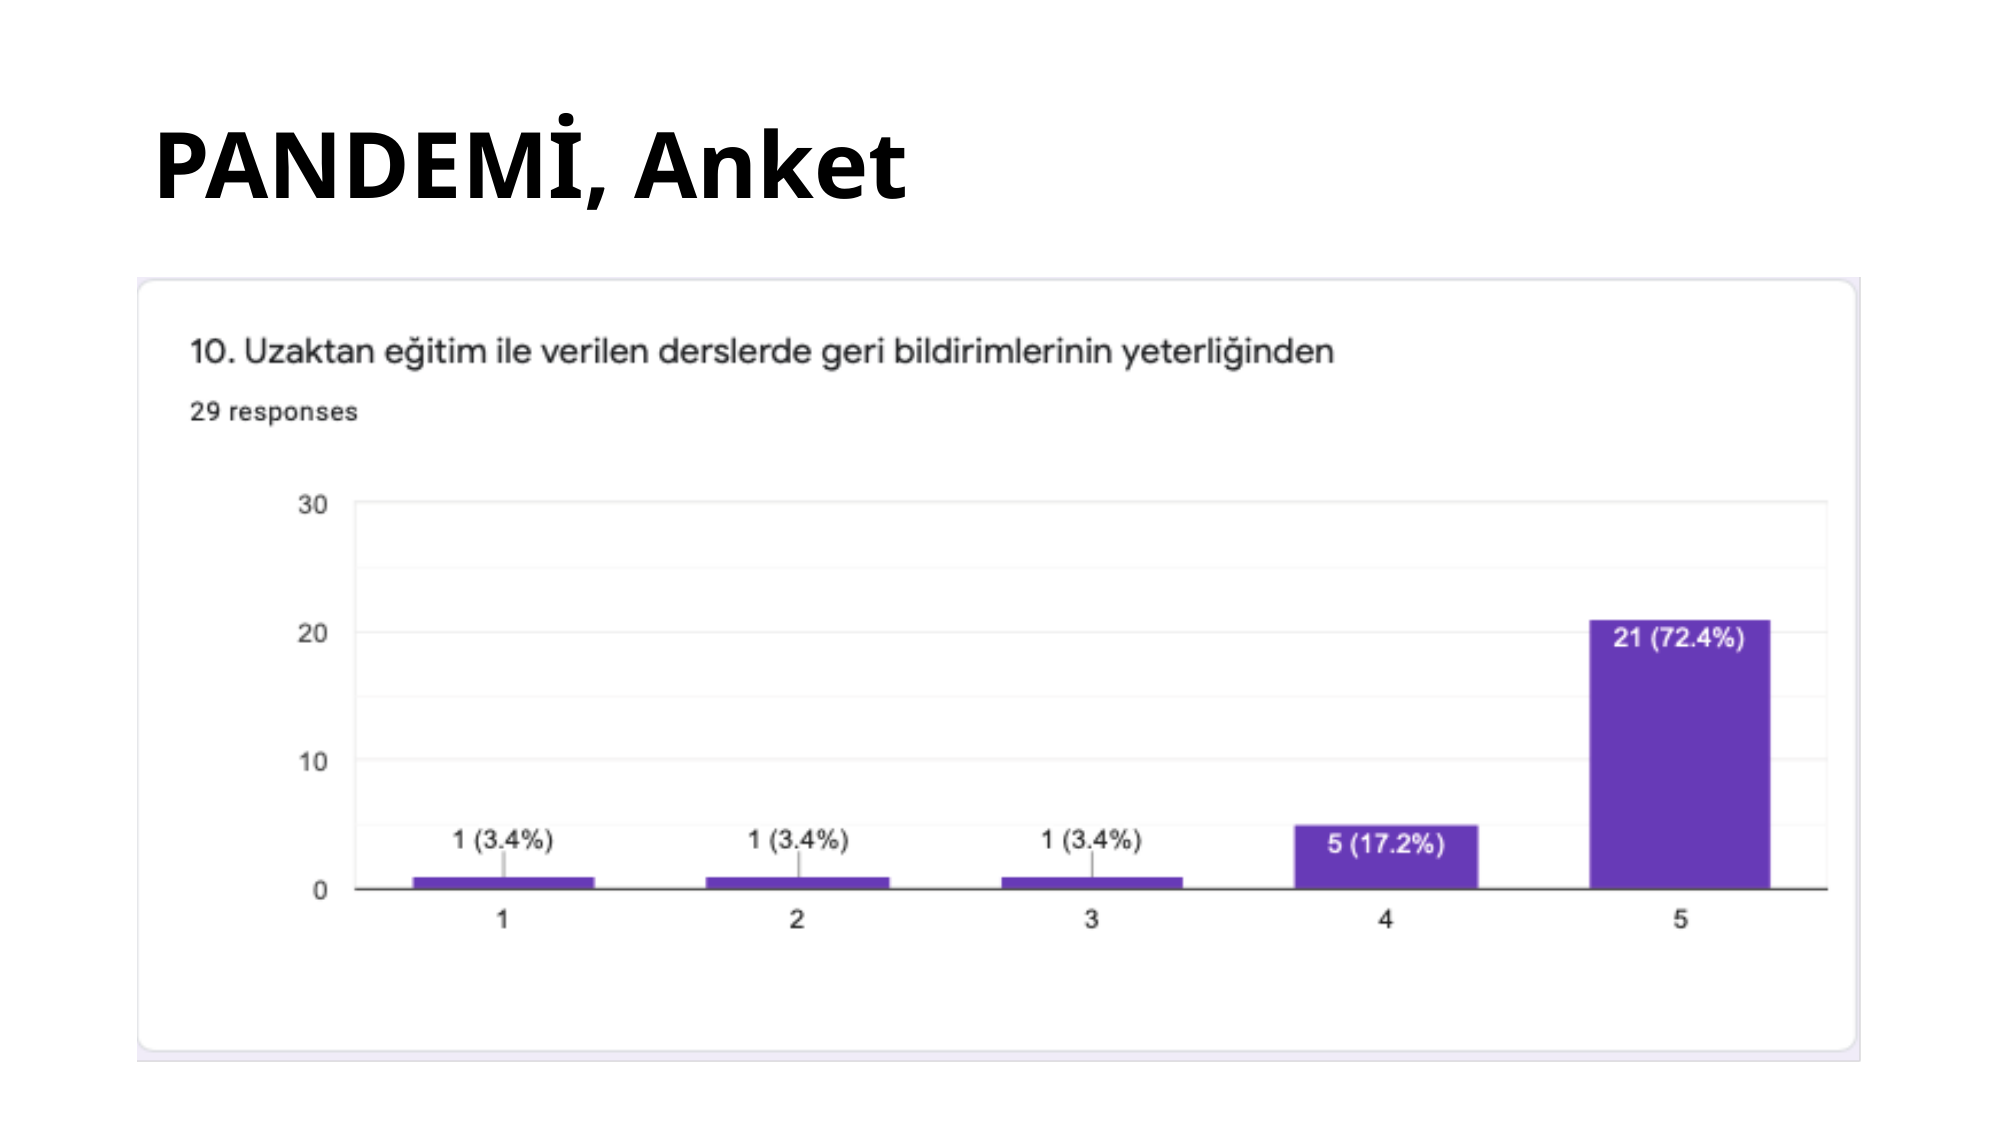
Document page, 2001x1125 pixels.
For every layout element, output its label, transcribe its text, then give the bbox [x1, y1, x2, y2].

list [137, 277, 1863, 1064]
title PANDEMİ, Anket [137, 59, 1863, 277]
